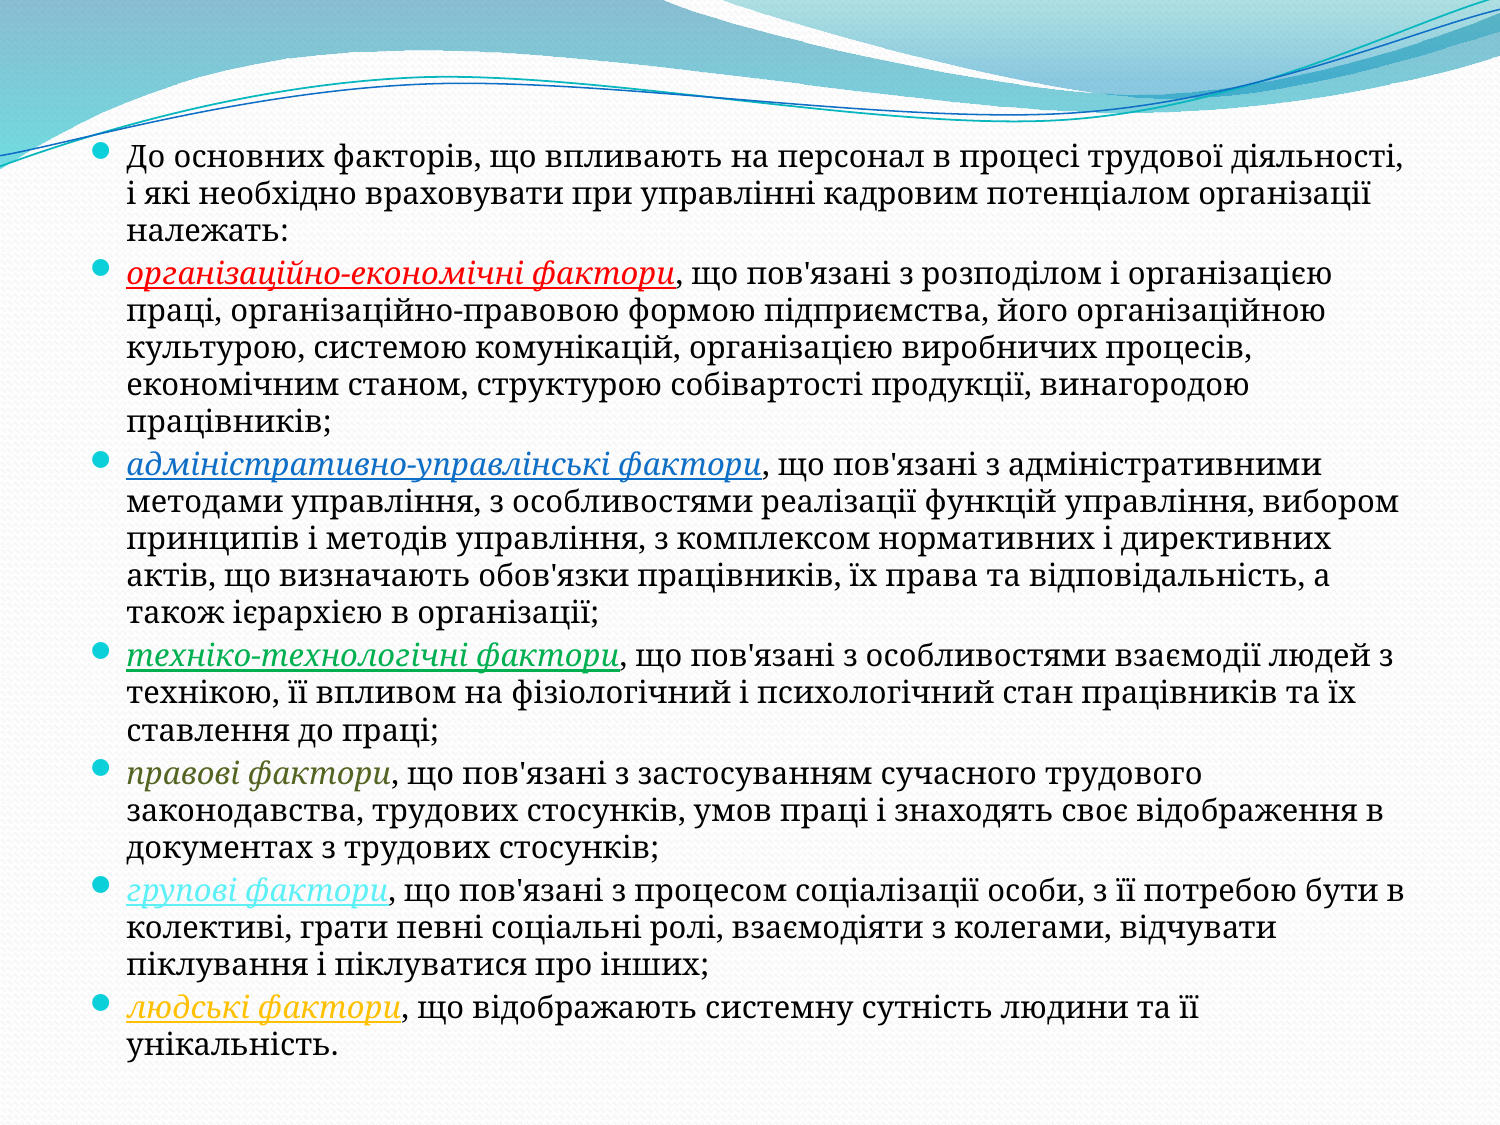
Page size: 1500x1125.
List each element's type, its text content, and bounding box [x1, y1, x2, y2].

list До основних факторів, що впливають на персонал в процесі трудової діяльності, і які необхідно враховувати при управлінні кадровим потенціалом організації належать: організаційно-економічні фактори, що пов'язані з розподілом і організацією праці, організаційно-правовою формою підприємства, його організаційною культурою, системою комунікацій, організацією виробничих процесів, економічним станом, структурою собівартості продукції, винагородою працівників; адміністративно-управлінські фактори, що пов'язані з адміністративними методами управління, з особливостями реалізації функцій управління, вибором принципів і методів управління, з комплексом нормативних і директивних актів, що визначають обов'язки працівників, їх права та відповідальність, а також ієрархією в організації; техніко-технологічні фактори, що пов'язані з особливостями взаємодії людей з технікою, її впливом на фізіологічний і психологічний стан працівників та їх ставлення до праці; правові фактори, що пов'язані з застосуванням сучасного трудового законодавства, трудових стосунків, умов праці і знаходять своє відображення в документах з трудових стосунків; групові фактори, що пов'язані з процесом соціалізації особи, з її потребою бути в колективі, грати певні соціальні ролі, взаємодіяти з колегами, відчувати піклування і піклуватися про інших; людські фактори, що відображають системну сутність людини та її унікальність. [75, 128, 1425, 1079]
